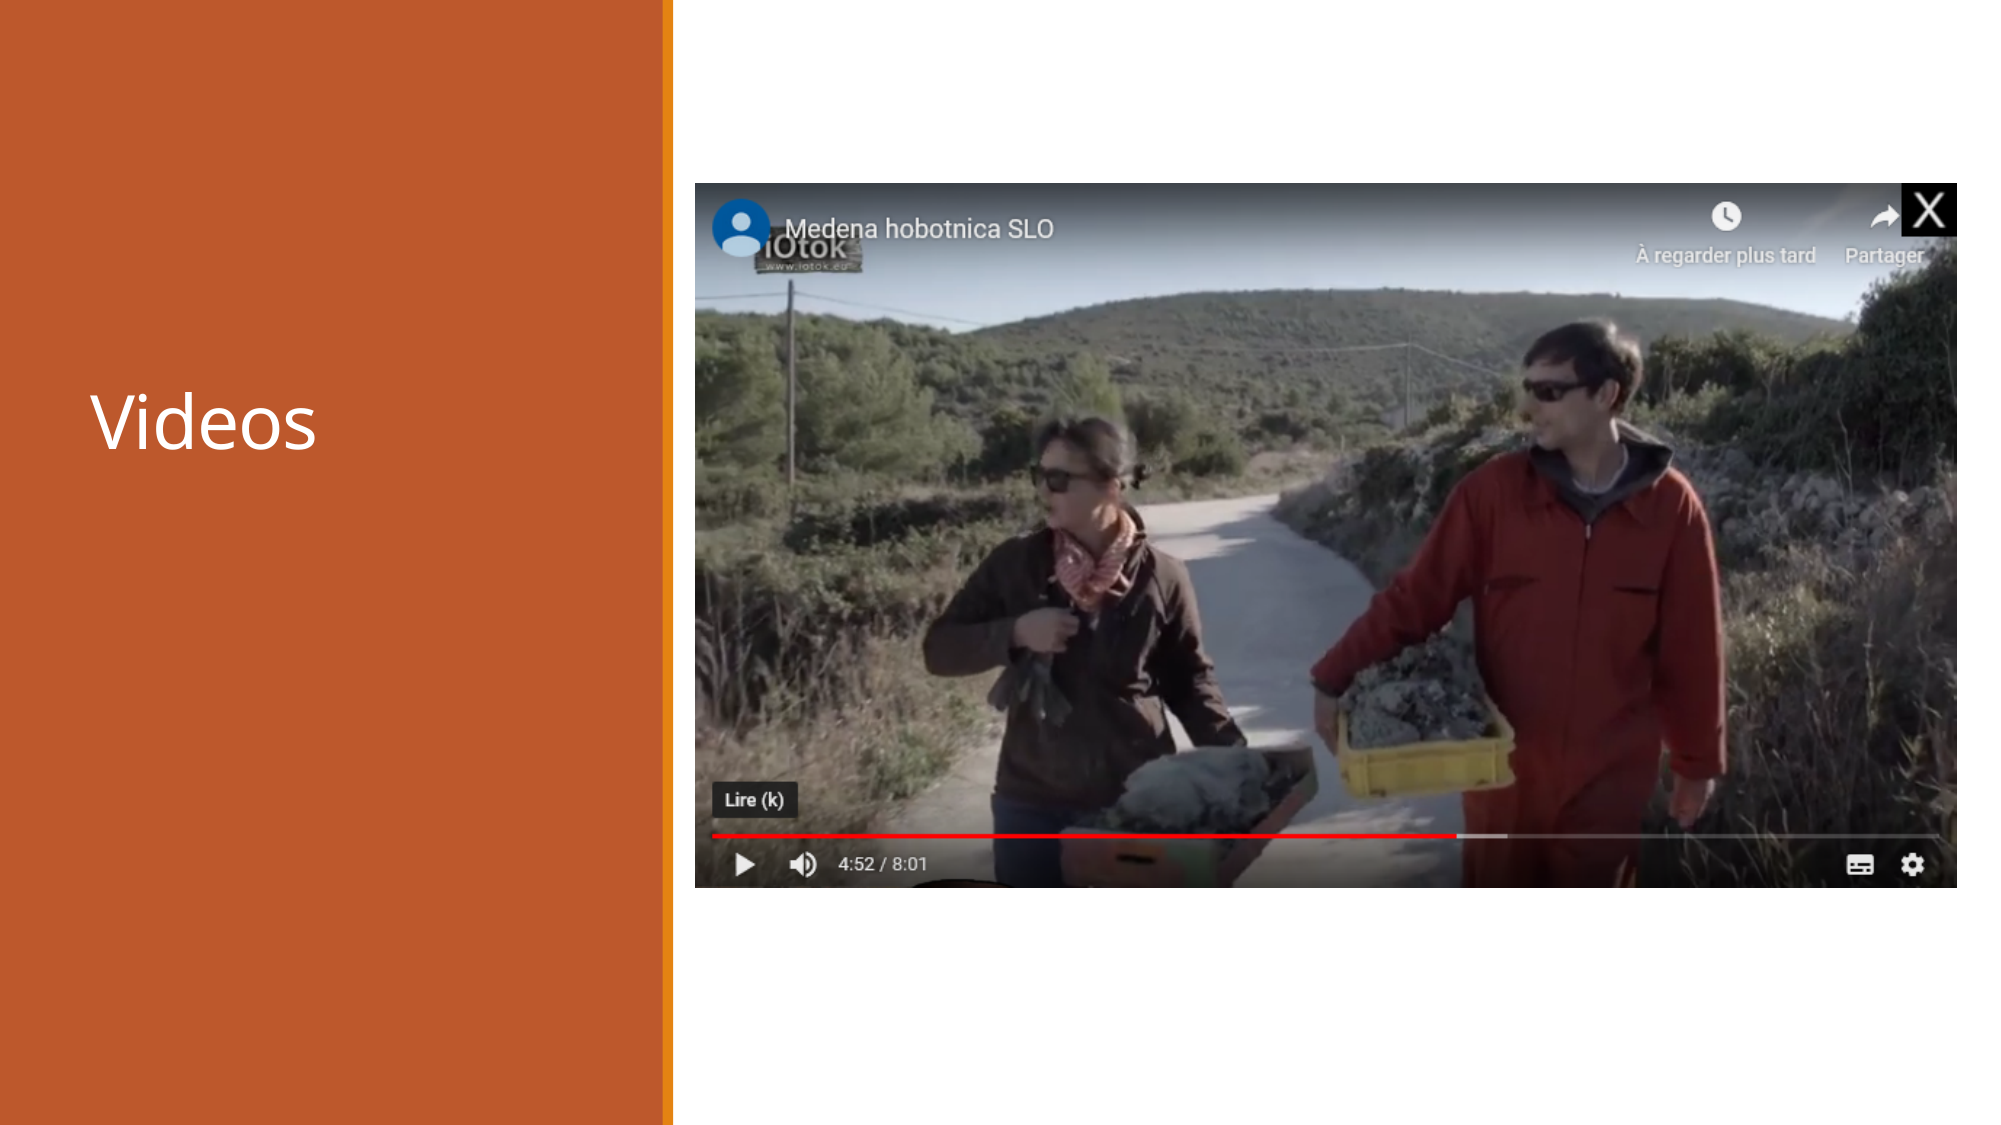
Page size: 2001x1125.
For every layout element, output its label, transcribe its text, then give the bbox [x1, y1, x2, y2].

picture [695, 183, 1957, 889]
title Videos [75, 97, 600, 473]
